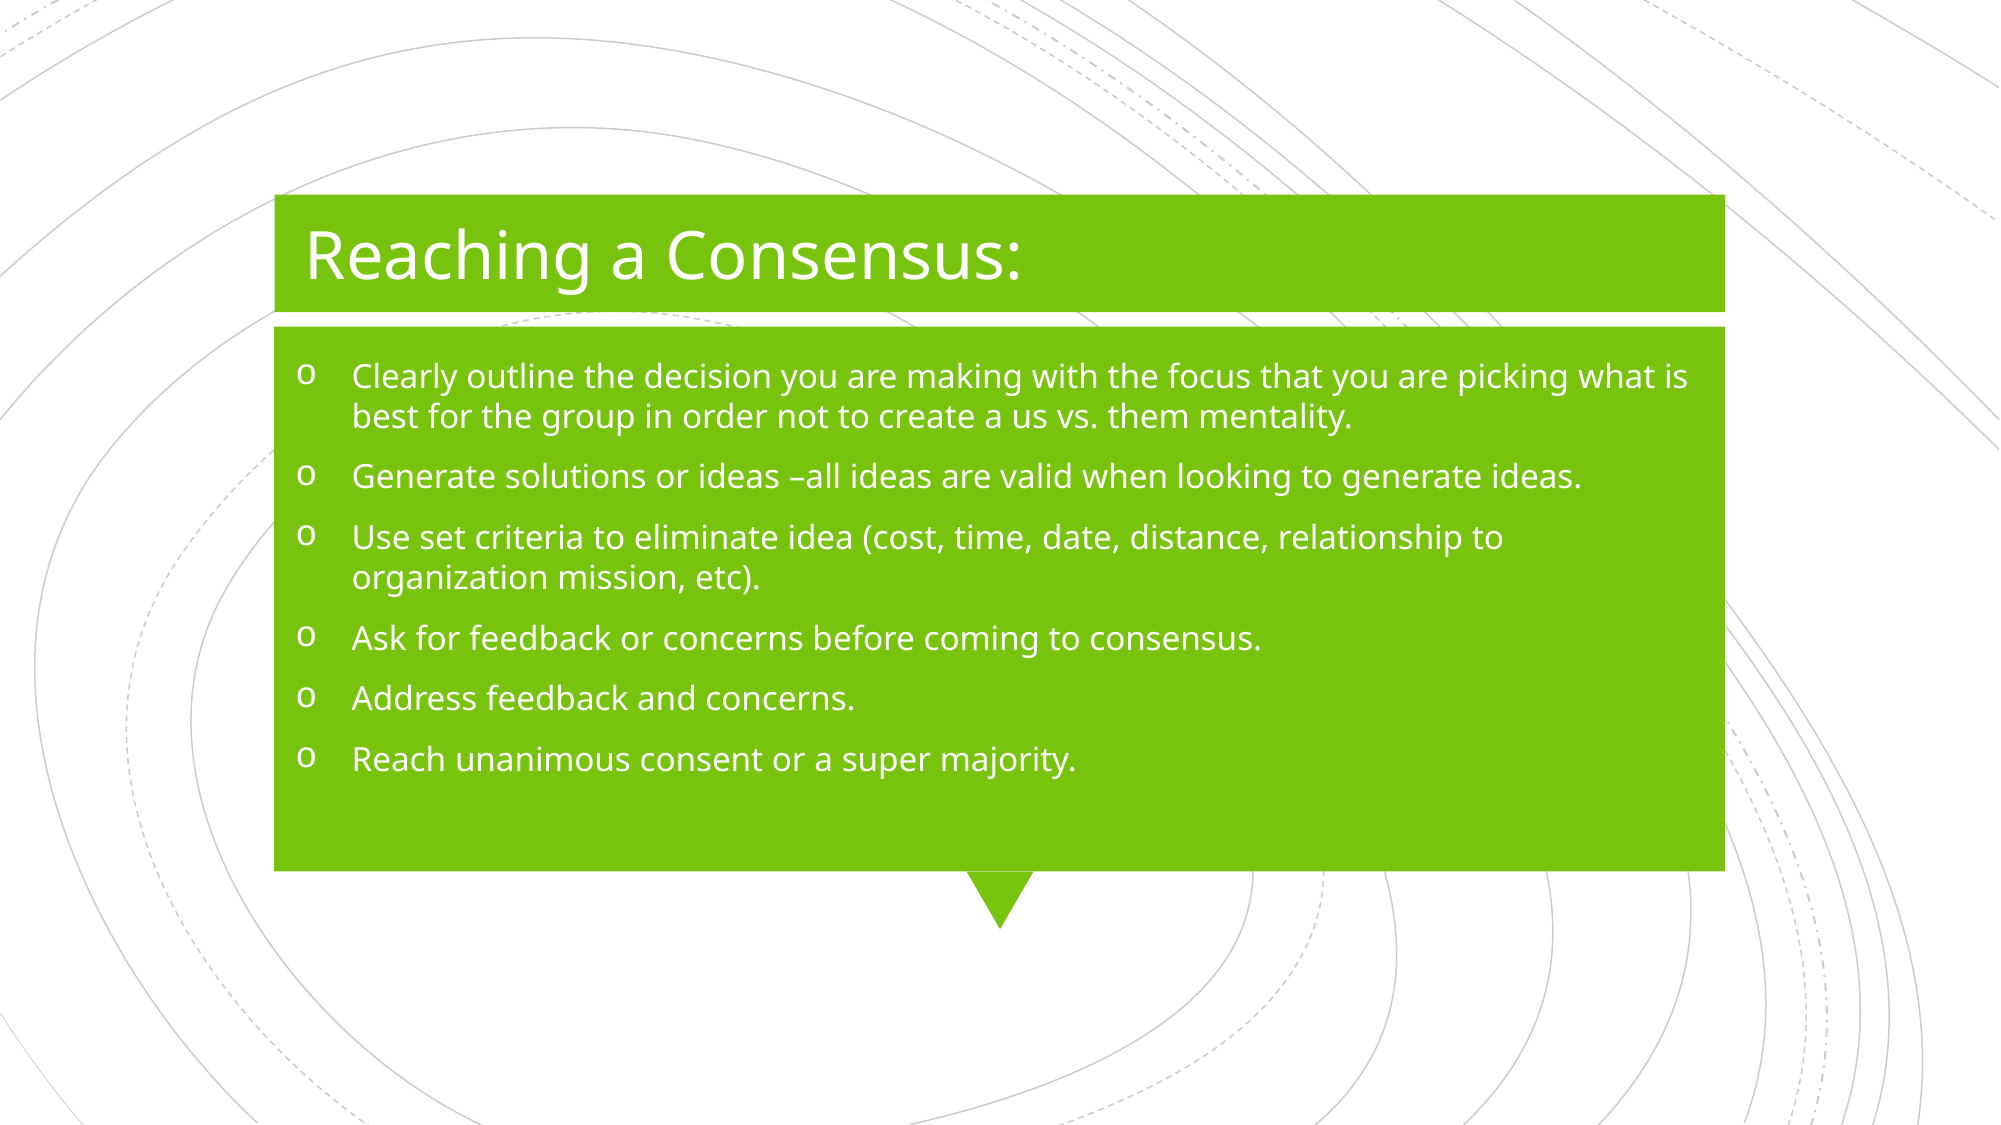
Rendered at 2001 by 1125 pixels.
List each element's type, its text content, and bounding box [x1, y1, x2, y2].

text_box Clearly outline the decision you are making with the focus that you are picking what is best for the group in order not to create a us vs. them mentality. Generate solutions or ideas –all ideas are valid when looking to generate ideas. Use set criteria to eliminate idea (cost, time, date, distance, relationship to organization mission, etc). Ask for feedback or concerns before coming to consensus. Address feedback and concerns. Reach unanimous consent or a super majority. [280, 354, 1713, 987]
subtitle Reaching a Consensus: [289, 212, 1713, 300]
